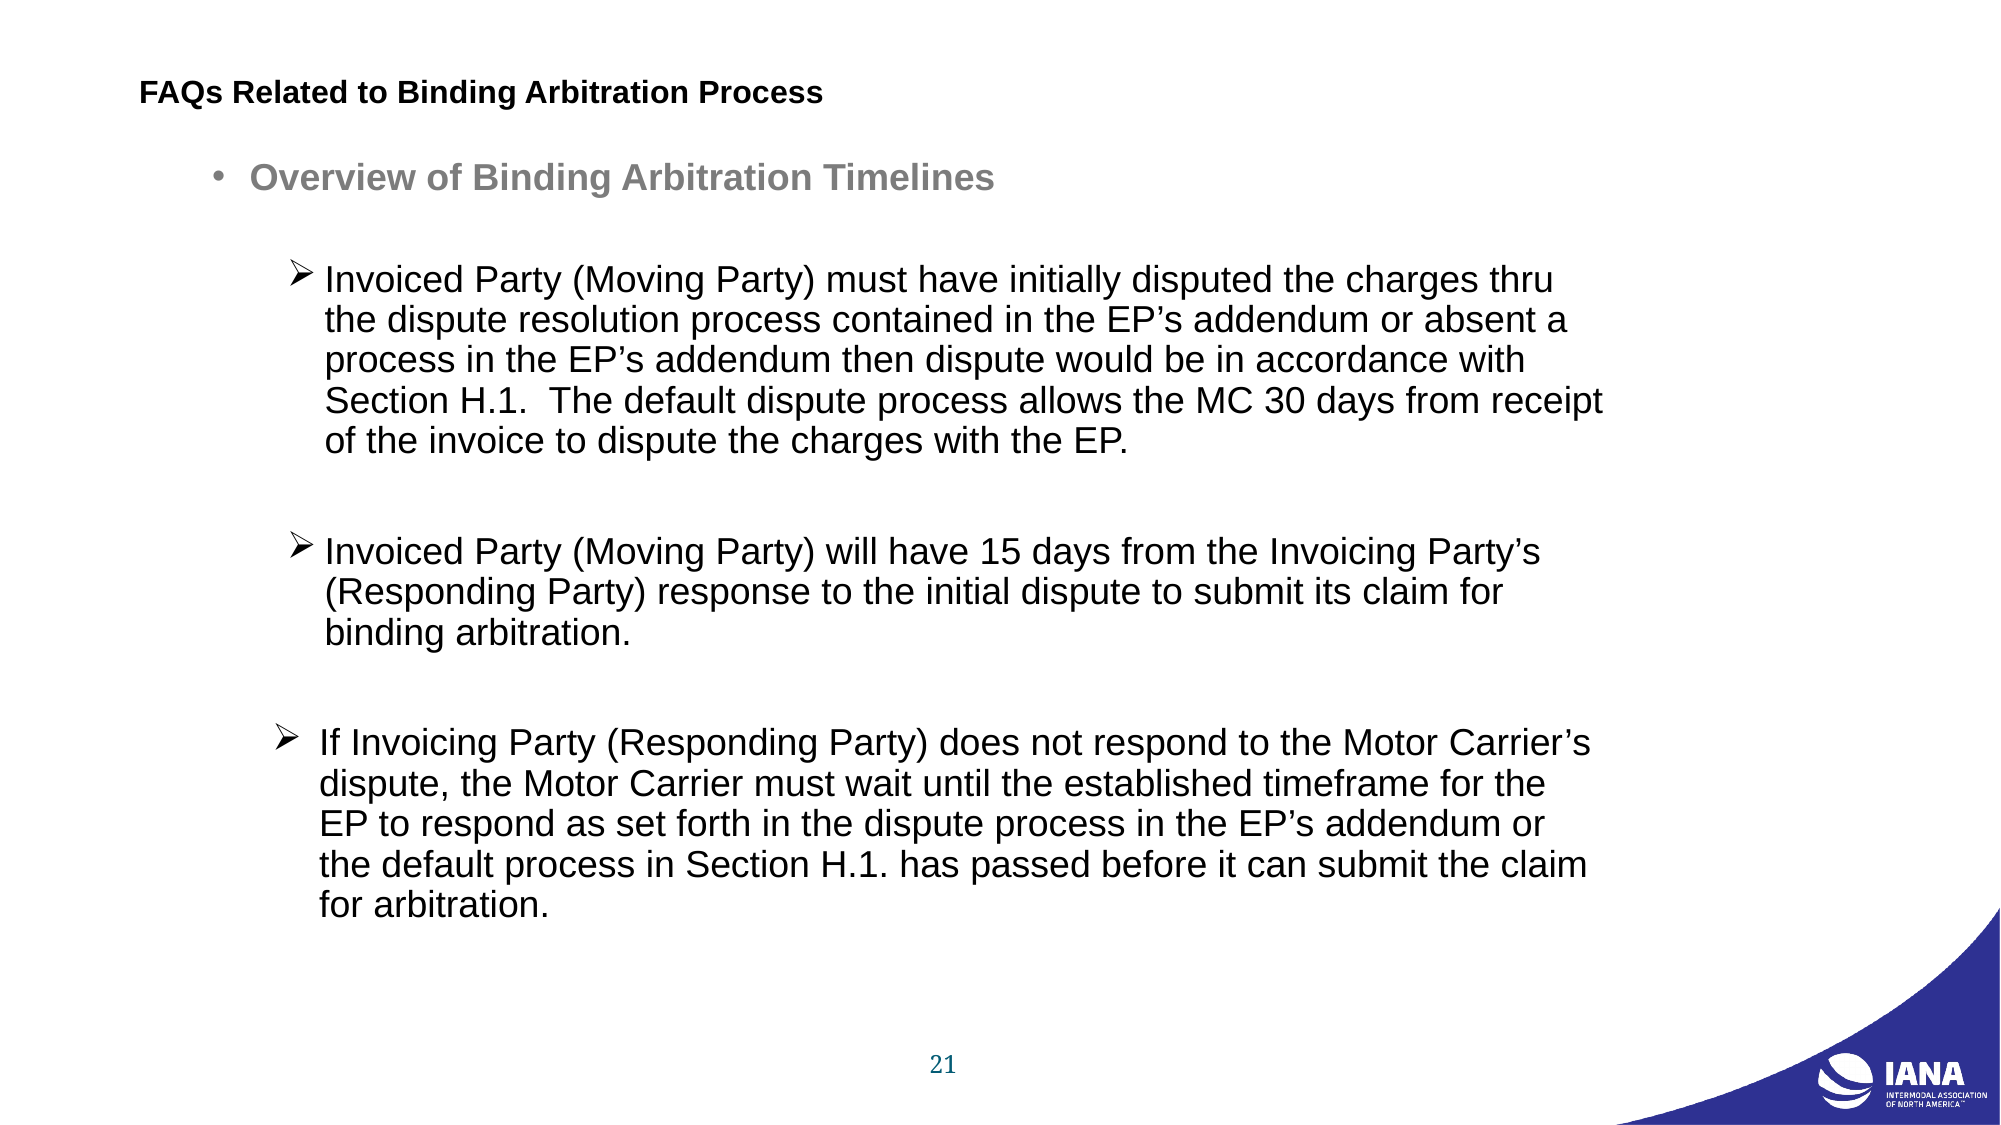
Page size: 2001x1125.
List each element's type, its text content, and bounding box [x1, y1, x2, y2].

picture [1615, 907, 2001, 1125]
title FAQs Related to Binding Arbitration Process [124, 68, 1475, 119]
slide_number 21 [718, 1035, 1169, 1096]
list Overview of Binding Arbitration Timelines Invoiced Party (Moving Party) must have initially disputed the charges thru the dispute resolution process contained in the EP’s addendum or absent a process in the EP’s addendum then dispute would be in accordance with Section H.1. The default dispute process allows the MC 30 days from receipt of the invoice to dispute the charges with the EP. Invoiced Party (Moving Party) will have 15 days from the Invoicing Party’s (Responding Party) response to the initial dispute to submit its claim for binding arbitration. If Invoicing Party (Responding Party) does not respond to the Motor Carrier’s dispute, the Motor Carrier must wait until the established timeframe for the EP to respond as set forth in the dispute process in the EP’s addendum or the default process in Section H.1. has passed before it can submit the claim for arbitration. [197, 150, 1621, 1026]
